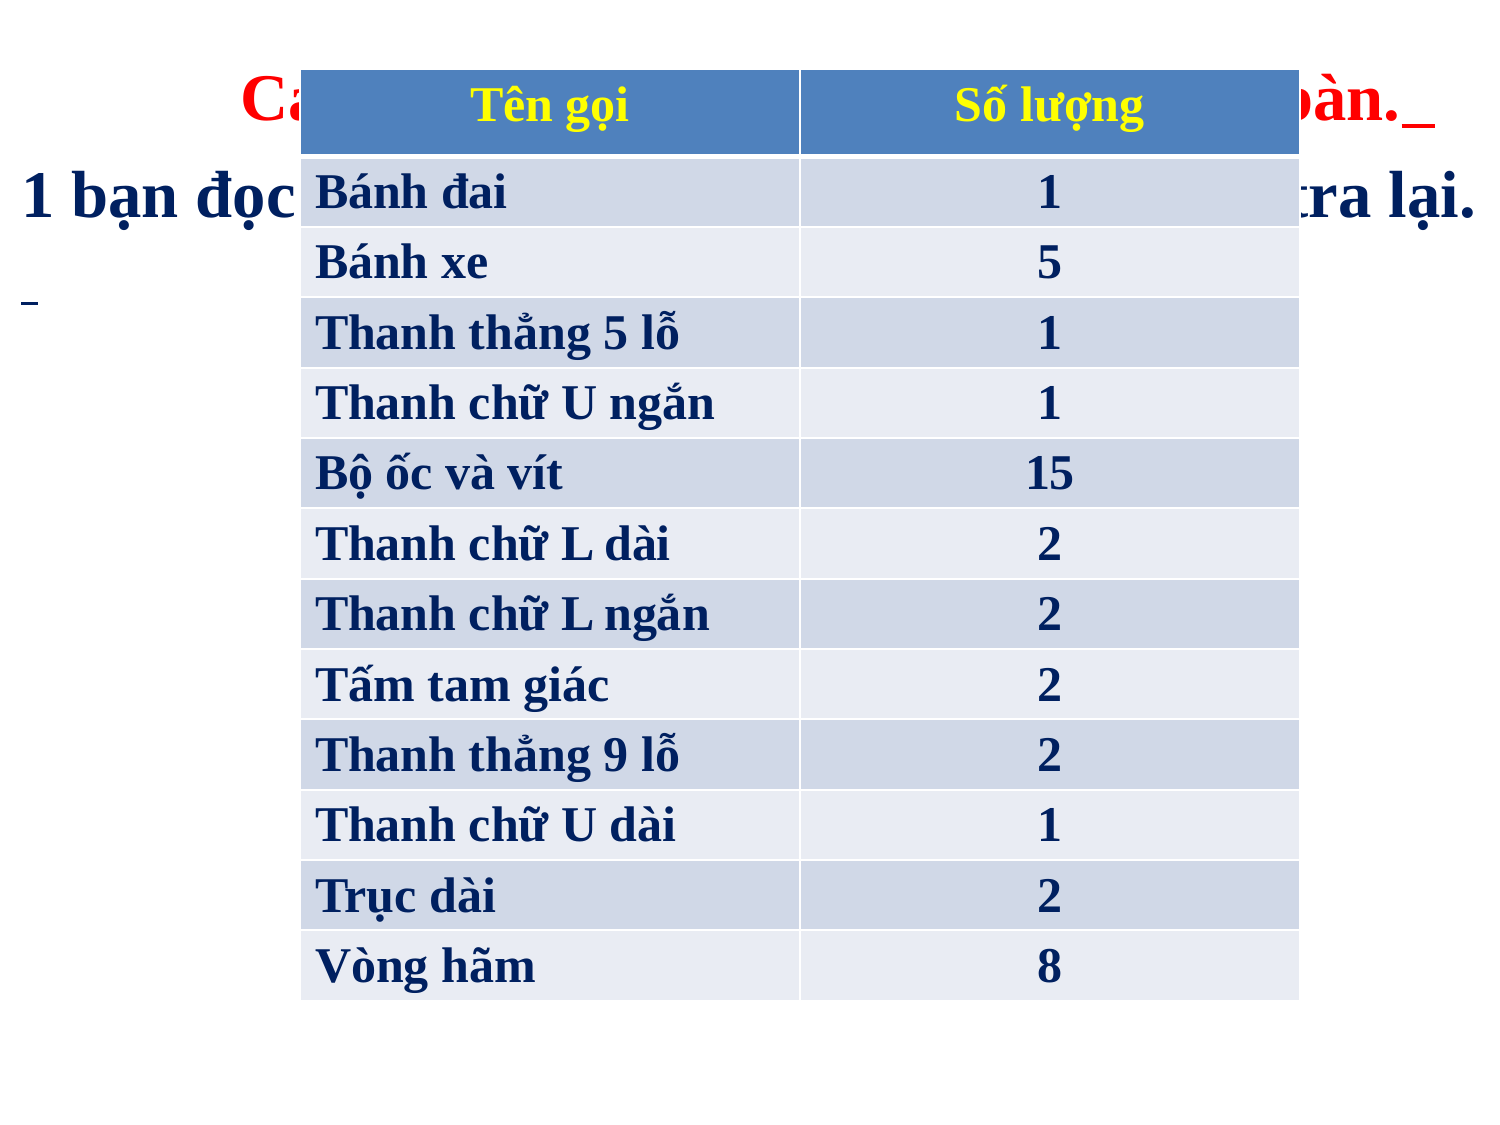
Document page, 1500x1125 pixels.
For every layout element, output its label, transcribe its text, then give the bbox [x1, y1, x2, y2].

table_header Số lượng [801, 70, 1299, 154]
table_cell 1 [801, 159, 1299, 226]
table_cell 8 [801, 931, 1299, 1000]
table_cell Thanh chữ U dài [301, 791, 799, 859]
table_cell 2 [801, 720, 1299, 789]
table_cell 1 [801, 791, 1299, 859]
text_box 1 bạn đọc tên các chi tiết. Lớp nghe và kiểm tra lại. [6, 137, 299, 325]
table_cell Vòng hãm [301, 931, 799, 1000]
table_cell Tấm tam giác [301, 650, 799, 718]
table_cell 2 [801, 509, 1299, 578]
table_cell 2 [801, 580, 1299, 648]
table_cell Trục dài [301, 861, 799, 929]
text_box 1 bạn đọc tên các chi tiết. Lớp nghe và kiểm tra lại. [1301, 137, 1494, 325]
table_cell Thanh thẳng 9 lỗ [301, 720, 799, 789]
table_cell 1 [801, 298, 1299, 367]
table_header Tên gọi [301, 70, 799, 154]
table_cell Thanh chữ L dài [301, 509, 799, 578]
text_box Các nhóm để các chi tiết lắp ráp lên bàn. [224, 24, 1500, 163]
table_cell 2 [801, 861, 1299, 929]
table_cell 1 [801, 369, 1299, 437]
table_cell Bánh đai [301, 159, 799, 226]
table_cell 2 [801, 650, 1299, 718]
table_cell 15 [801, 439, 1299, 507]
table_cell Bánh xe [301, 228, 799, 296]
table_cell Thanh chữ L ngắn [301, 580, 799, 648]
table_cell Thanh thẳng 5 lỗ [301, 298, 799, 367]
table_cell 5 [801, 228, 1299, 296]
table_cell Thanh chữ U ngắn [301, 369, 799, 437]
table_cell Bộ ốc và vít [301, 439, 799, 507]
